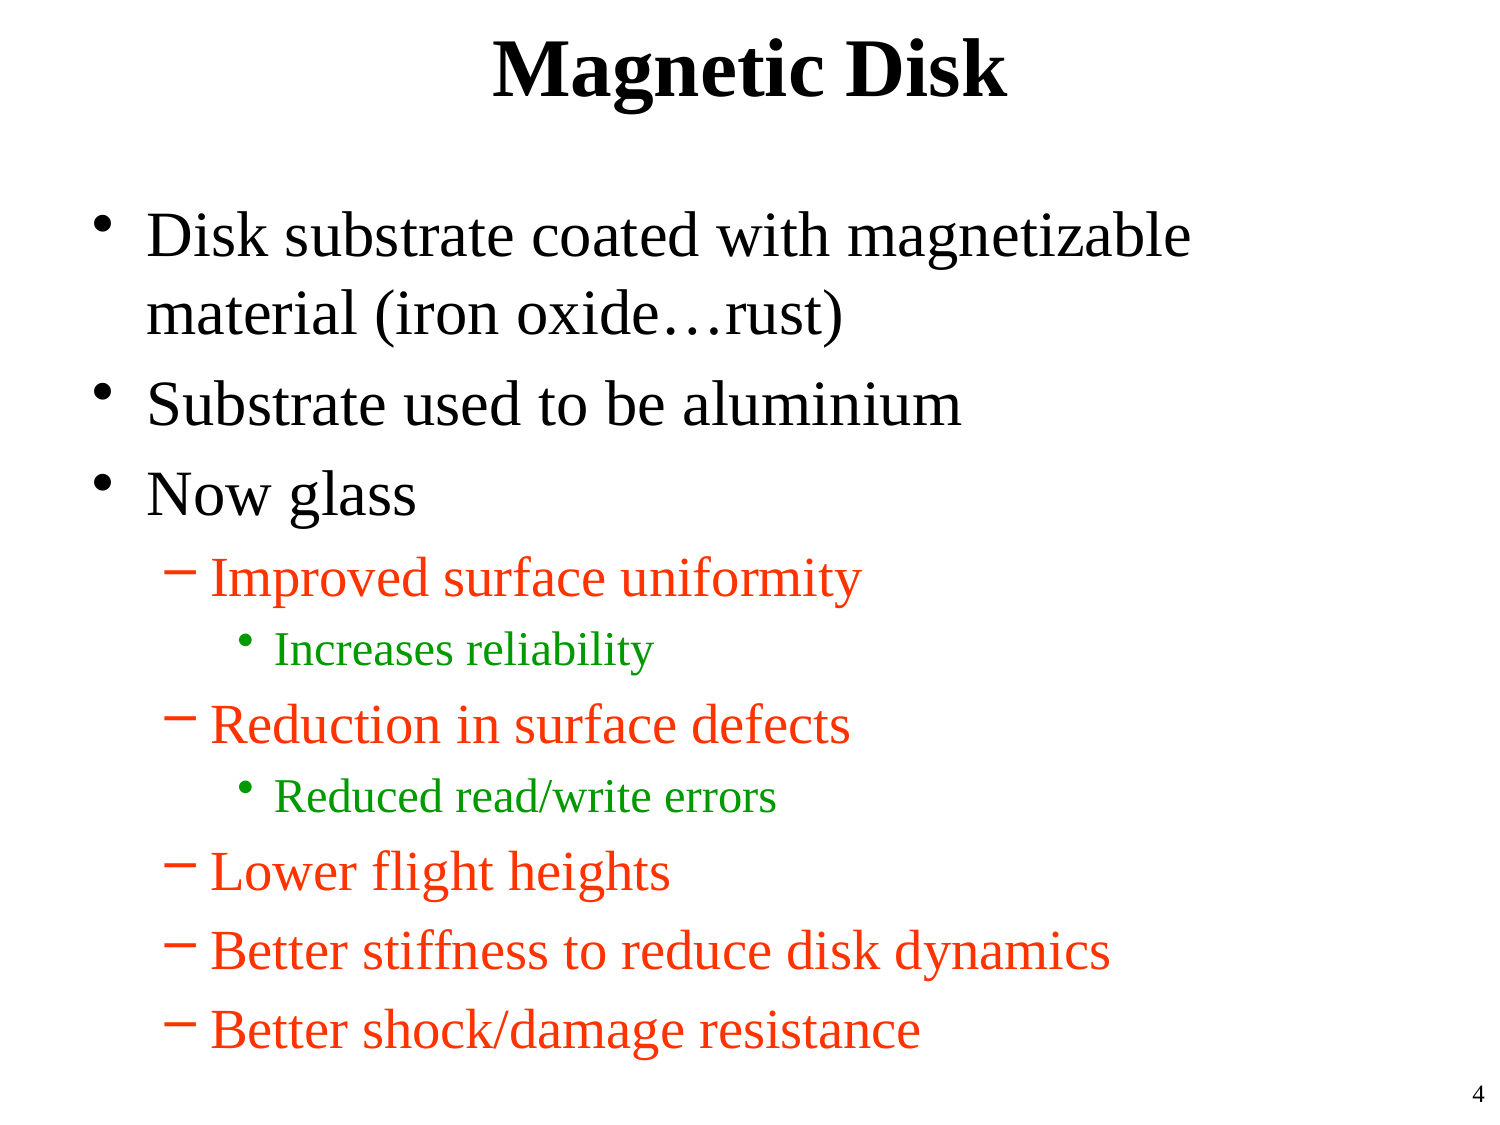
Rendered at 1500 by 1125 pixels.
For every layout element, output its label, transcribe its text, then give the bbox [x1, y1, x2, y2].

title Magnetic Disk [0, 0, 1500, 126]
list Disk substrate coated with magnetizable material (iron oxide…rust) Substrate used to be aluminium Now glass Improved surface uniformity Increases reliability Reduction in surface defects Reduced read/write errors Lower flight heights Better stiffness to reduce disk dynamics Better shock/damage resistance [76, 184, 1436, 1071]
slide_number 4 [1186, 1069, 1500, 1125]
